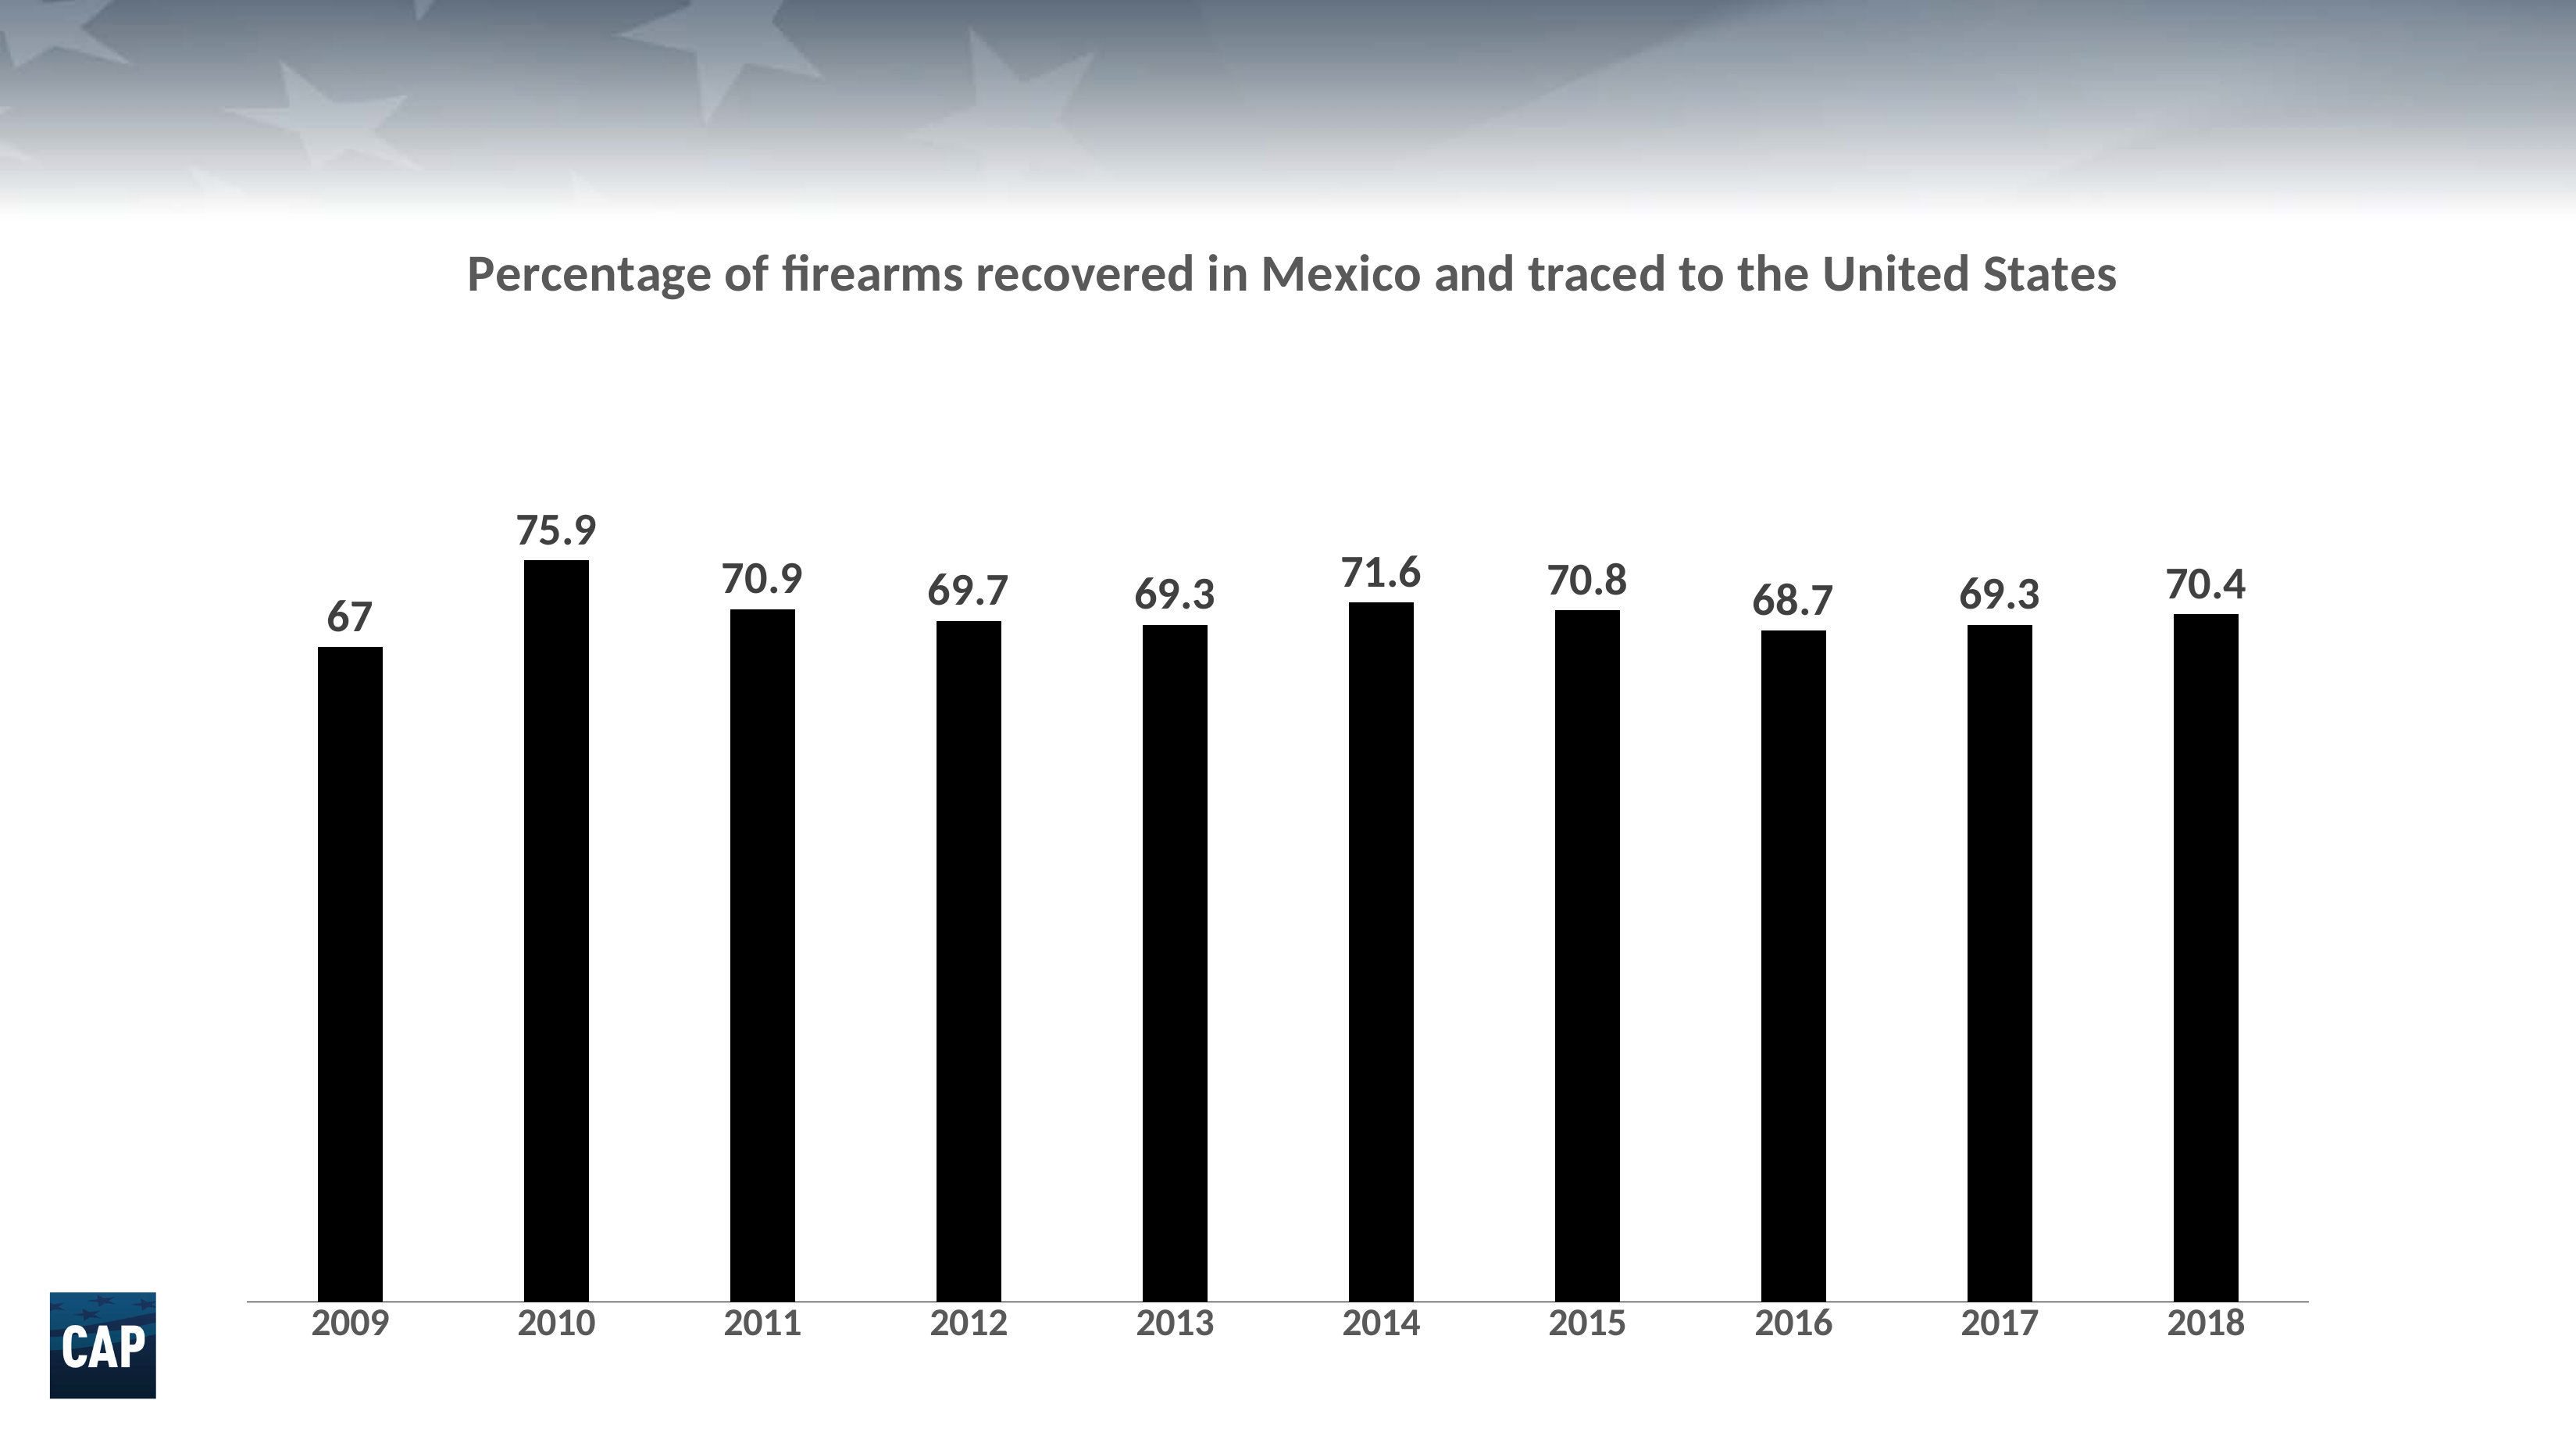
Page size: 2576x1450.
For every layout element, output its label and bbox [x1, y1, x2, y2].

picture [48, 1290, 159, 1402]
chart [204, 187, 2353, 1370]
picture [0, 0, 2576, 261]
